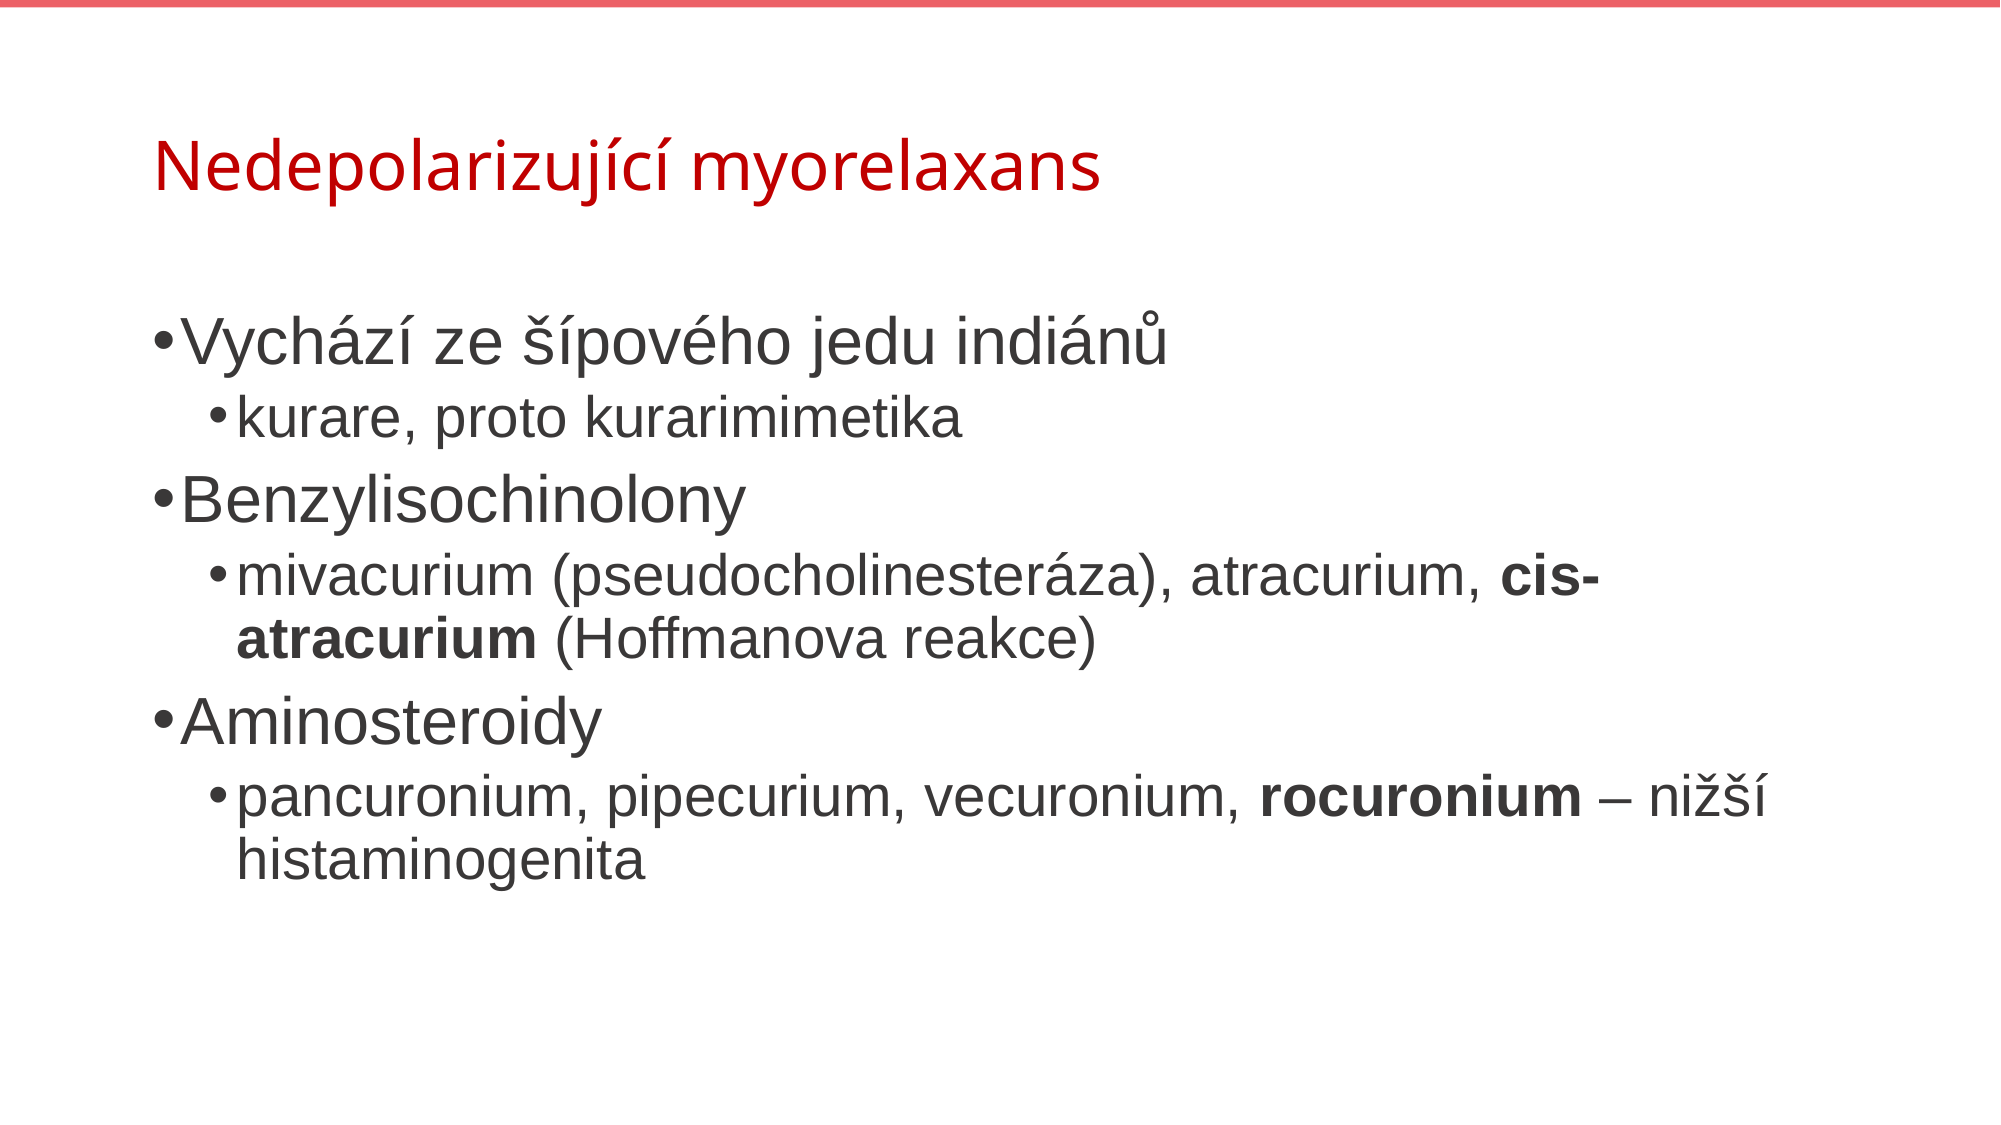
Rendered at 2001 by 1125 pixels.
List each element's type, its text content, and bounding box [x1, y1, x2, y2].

title Nedepolarizující myorelaxans [137, 59, 1863, 278]
list Vychází ze šípového jedu indiánů kurare, proto kurarimimetika Benzylisochinolony mivacurium (pseudocholinesteráza), atracurium, cis-atracurium (Hoffmanova reakce) Aminosteroidy pancuronium, pipecurium, vecuronium, rocuronium – nižší histaminogenita [137, 299, 1863, 1014]
